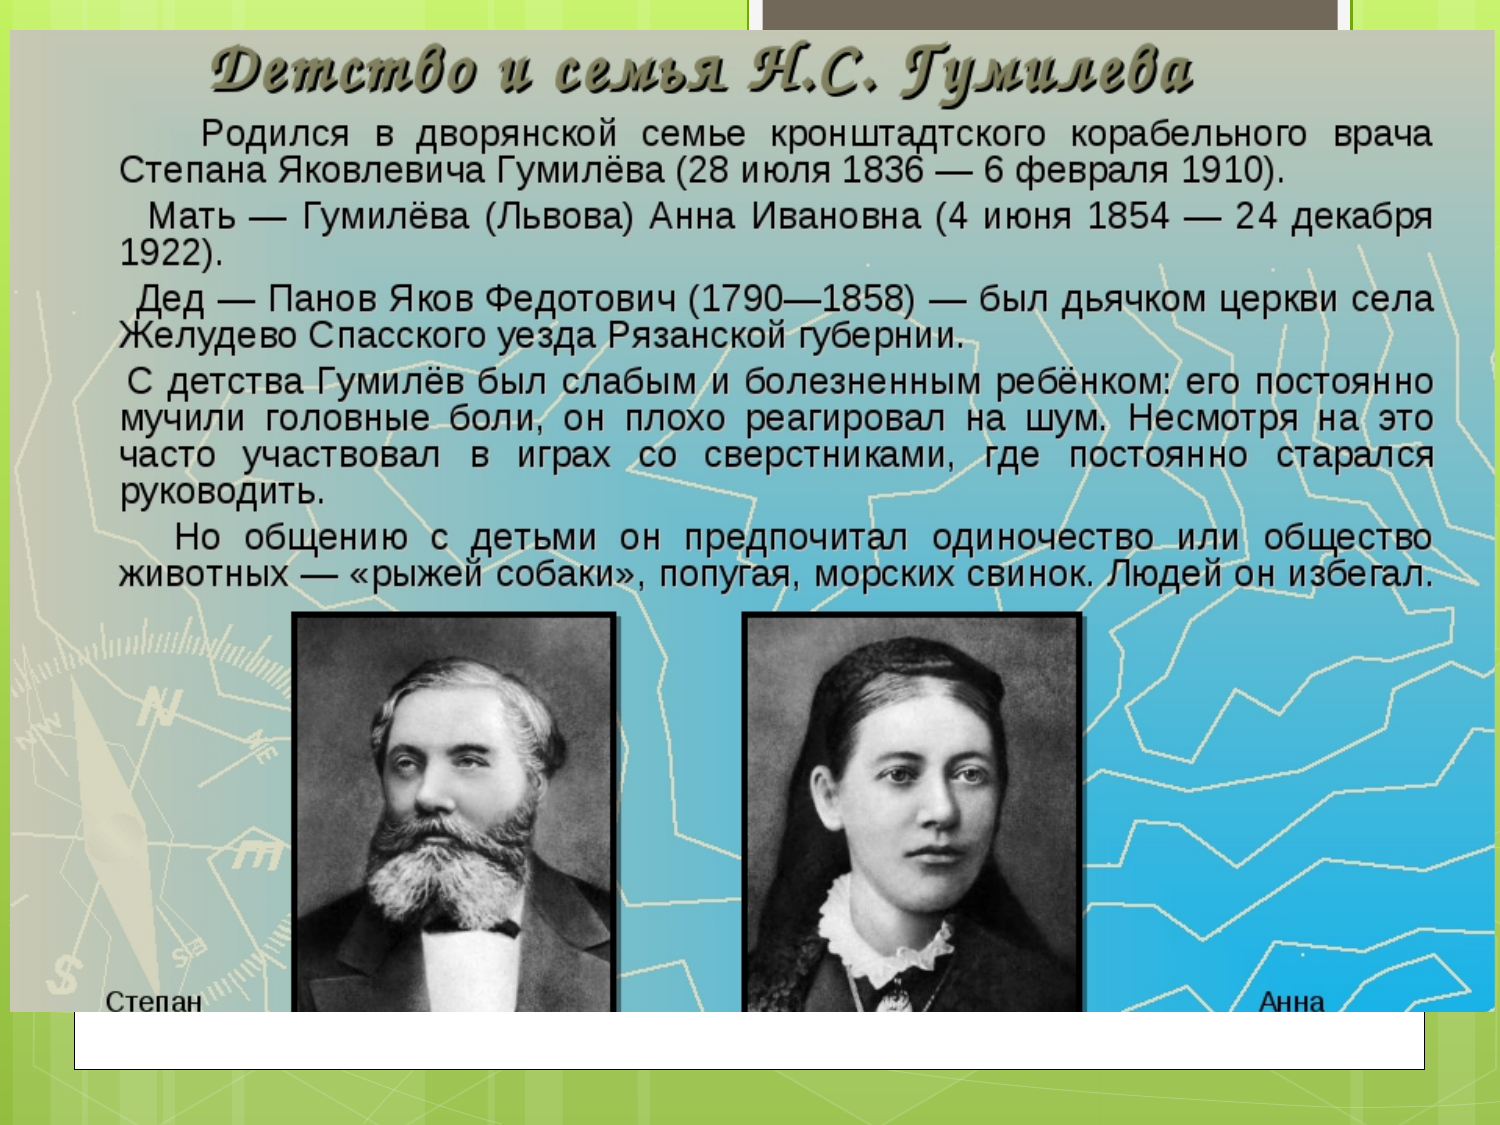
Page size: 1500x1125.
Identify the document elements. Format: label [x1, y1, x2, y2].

picture [7, 30, 1495, 1012]
